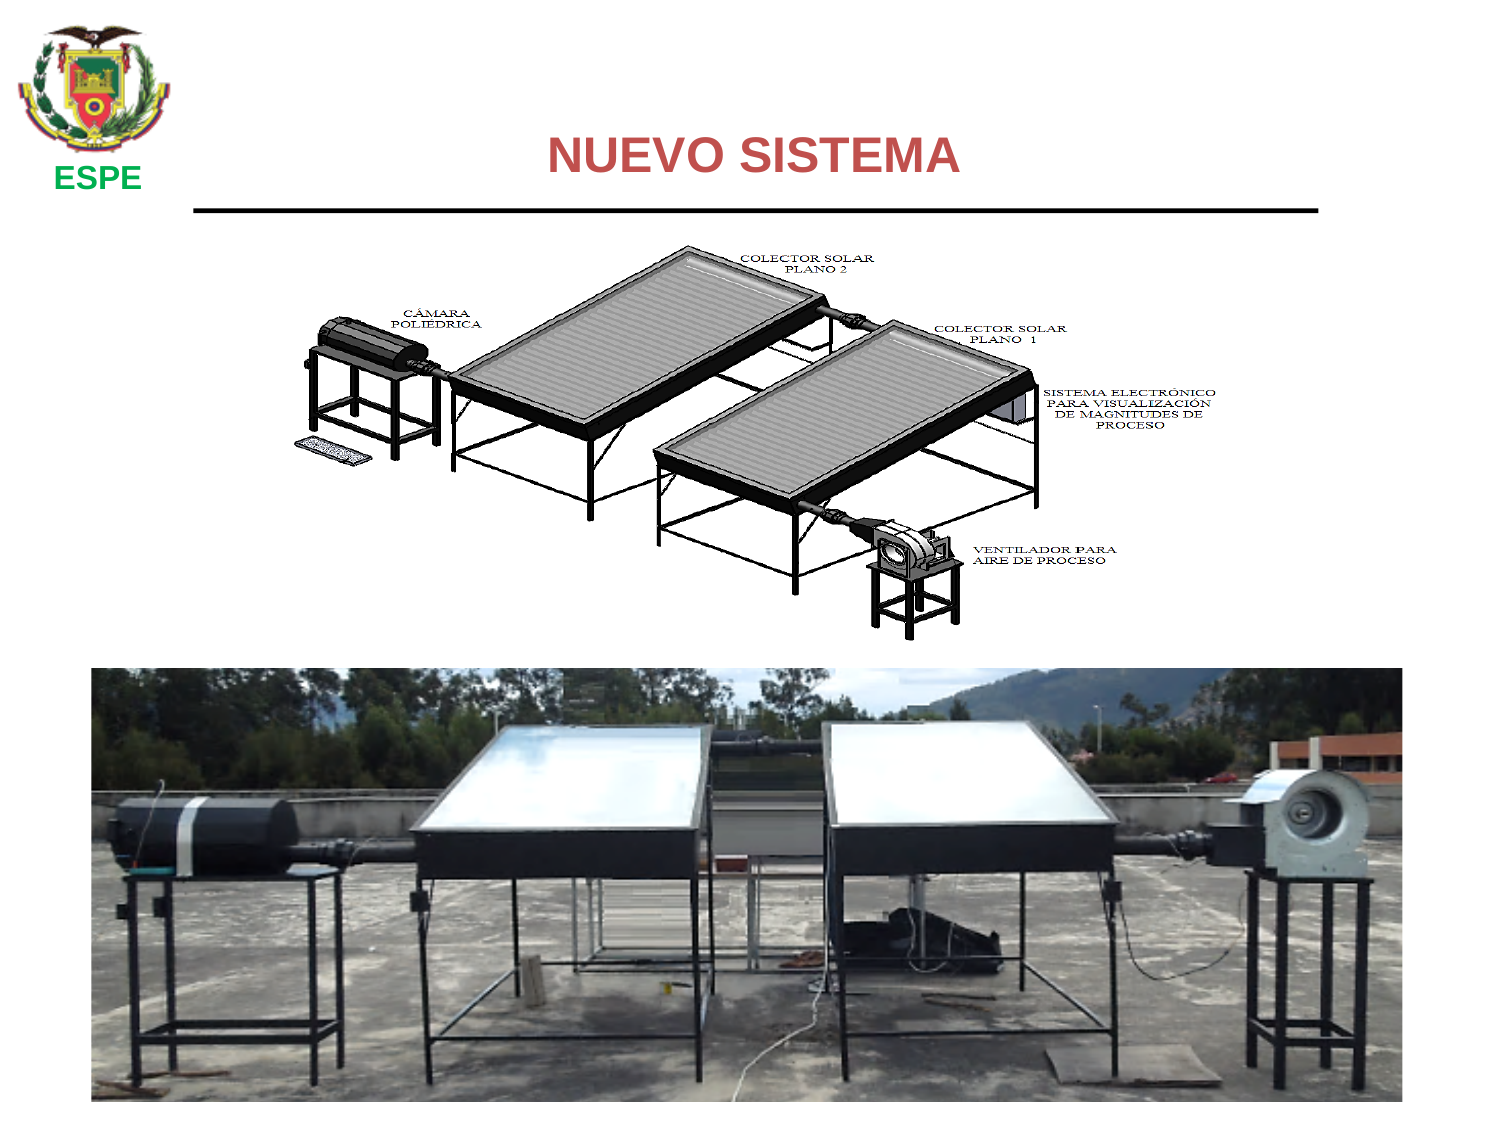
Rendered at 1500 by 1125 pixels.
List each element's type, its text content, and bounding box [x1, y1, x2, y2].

text_box ESPE [29, 169, 167, 204]
text_box NUEVO SISTEMA [184, 115, 1325, 190]
picture [90, 668, 1403, 1102]
picture [9, 5, 184, 162]
picture [268, 231, 1226, 647]
